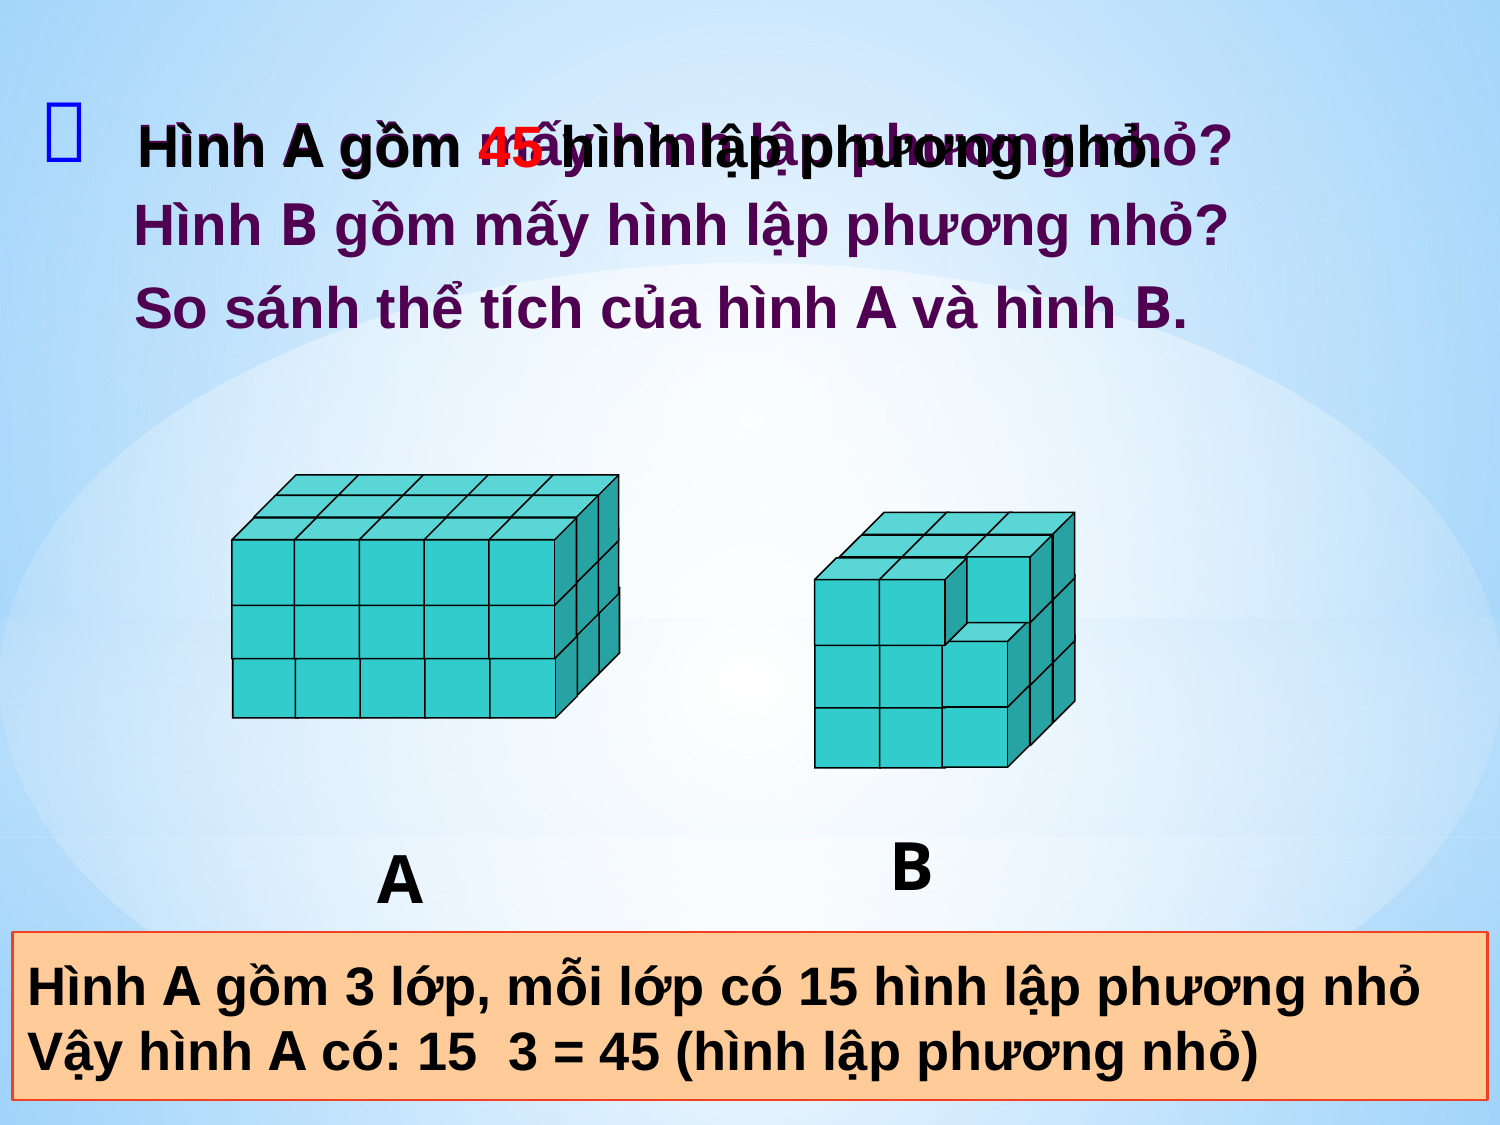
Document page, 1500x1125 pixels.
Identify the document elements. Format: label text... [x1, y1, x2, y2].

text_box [232, 665, 620, 719]
text_box So sánh thể tích của hình A và hình B. [0, 262, 1500, 348]
text_box Hình B gồm mấy hình lập phương nhỏ? [0, 179, 1500, 262]
text_box Hình A gồm mấy hình lập phương nhỏ? [122, 99, 1294, 179]
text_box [814, 716, 1076, 769]
text_box B [874, 816, 938, 912]
text_box A [362, 829, 425, 924]
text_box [814, 512, 1075, 646]
text_box Hình A gồm 45 hình lập phương nhỏ. [123, 102, 1382, 187]
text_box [231, 613, 619, 659]
text_box  [24, 71, 125, 179]
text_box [814, 654, 1076, 709]
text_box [231, 474, 619, 606]
